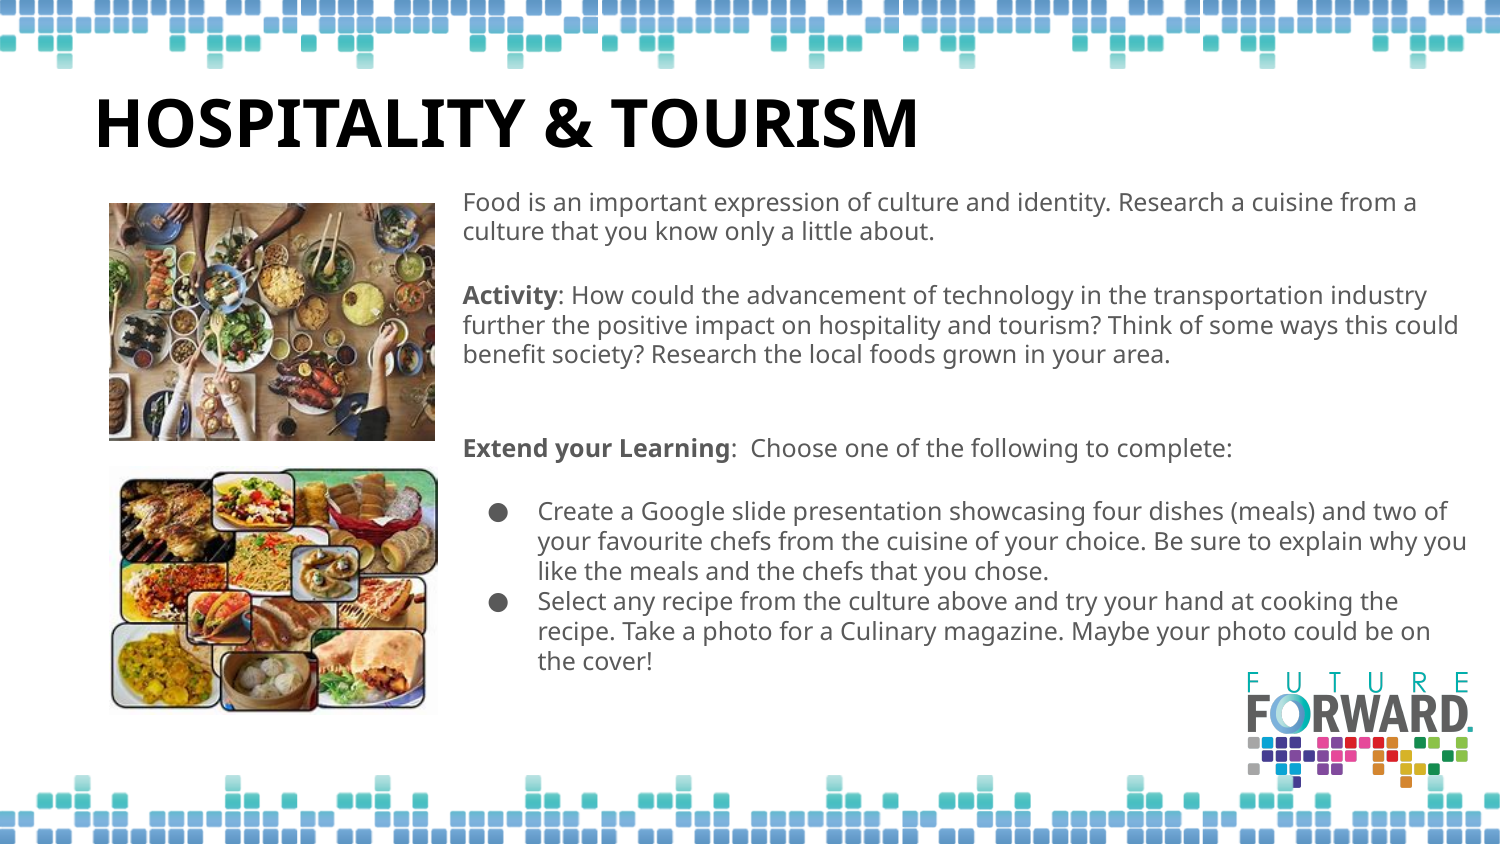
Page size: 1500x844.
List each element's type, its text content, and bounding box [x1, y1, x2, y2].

picture [109, 466, 439, 715]
text_box HOSPITALITY & TOURISM [61, 77, 1392, 176]
picture [0, 654, 1500, 844]
picture [0, 0, 1500, 69]
list Food is an important expression of culture and identity. Research a cuisine from a culture that you know only a little about. Activity: How could the advancement of technology in the transportation industry further the positive impact on hospitality and tourism? Think of some ways this could benefit society? Research the local foods grown in your area. Extend your Learning: Choose one of the following to complete: Create a Google slide presentation showcasing four dishes (meals) and two of your favourite chefs from the cuisine of your choice. Be sure to explain why you like the meals and the chefs that you chose. Select any recipe from the culture above and try your hand at cooking the recipe. Take a photo for a Culinary magazine. Maybe your photo could be on the cover! [447, 113, 1492, 677]
picture [109, 203, 435, 441]
